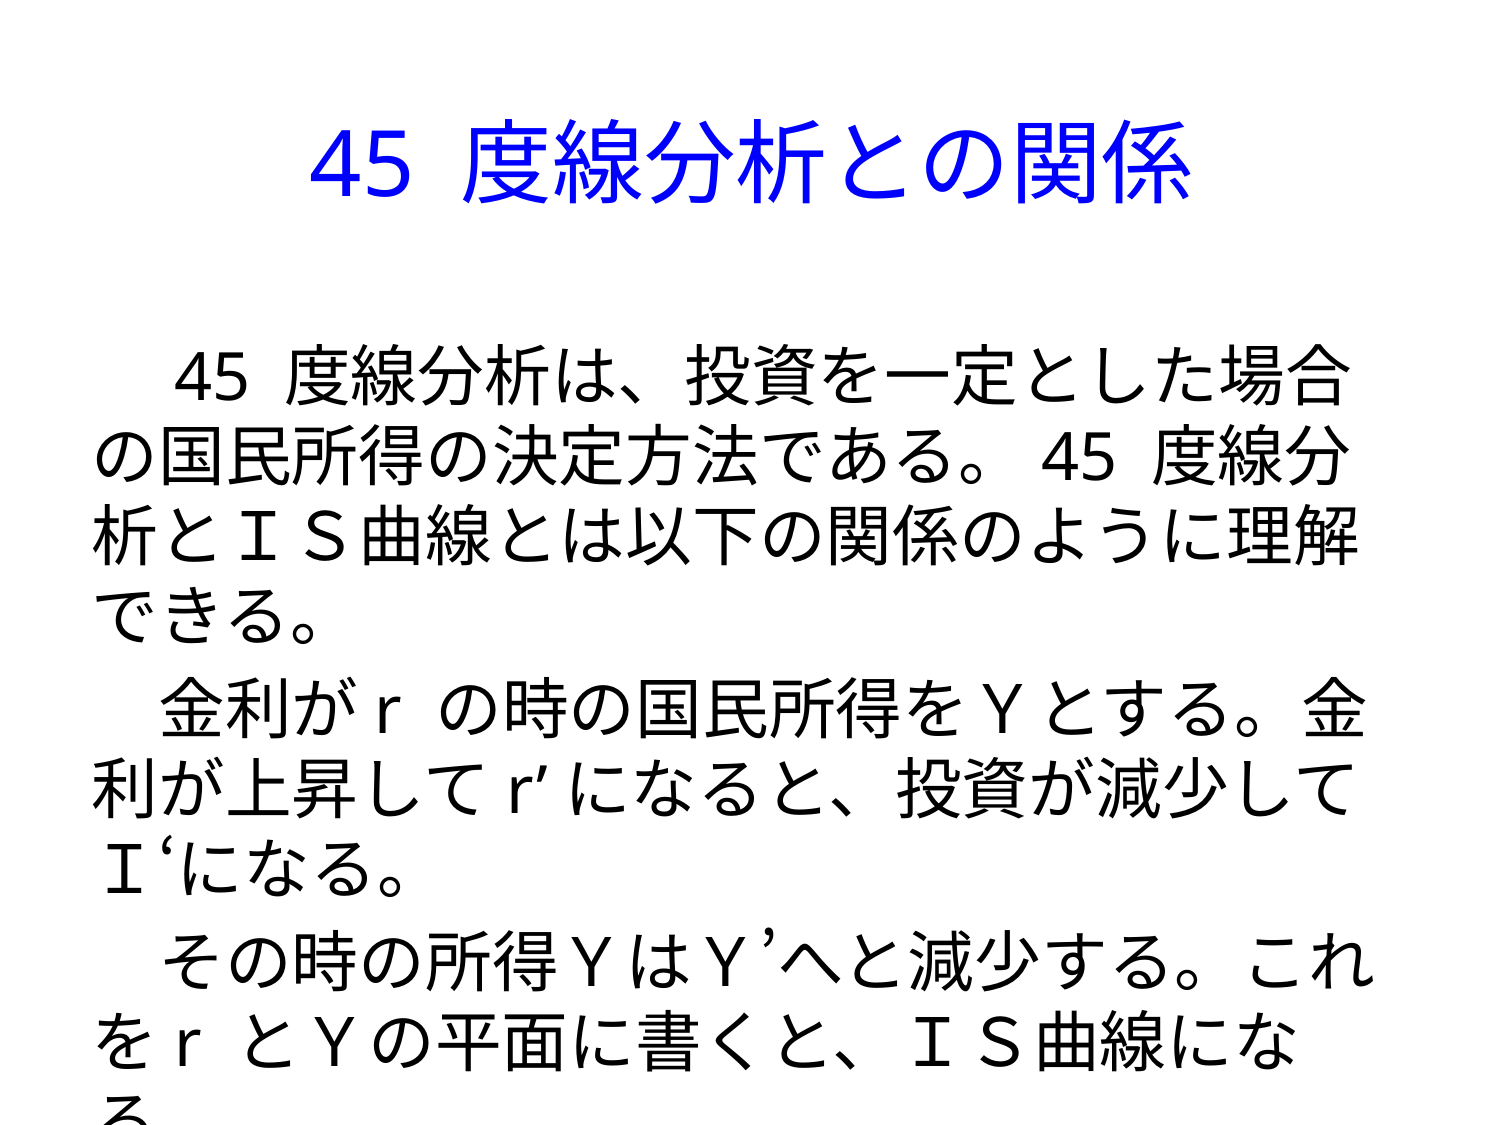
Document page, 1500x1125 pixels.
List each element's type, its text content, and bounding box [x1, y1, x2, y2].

title 45 度線分析との関係 [76, 66, 1427, 255]
list 45 度線分析は、投資を一定とした場合の国民所得の決定方法である。45 度線分析とＩＳ曲線とは以下の関係のように理解できる。 金利がr の時の国民所得をＹとする。金利が上昇してr’になると、投資が減少してＩ‘になる。 その時の所得ＹはＹ’へと減少する。これをr とＹの平面に書くと、ＩＳ曲線になる。 [76, 326, 1427, 1069]
